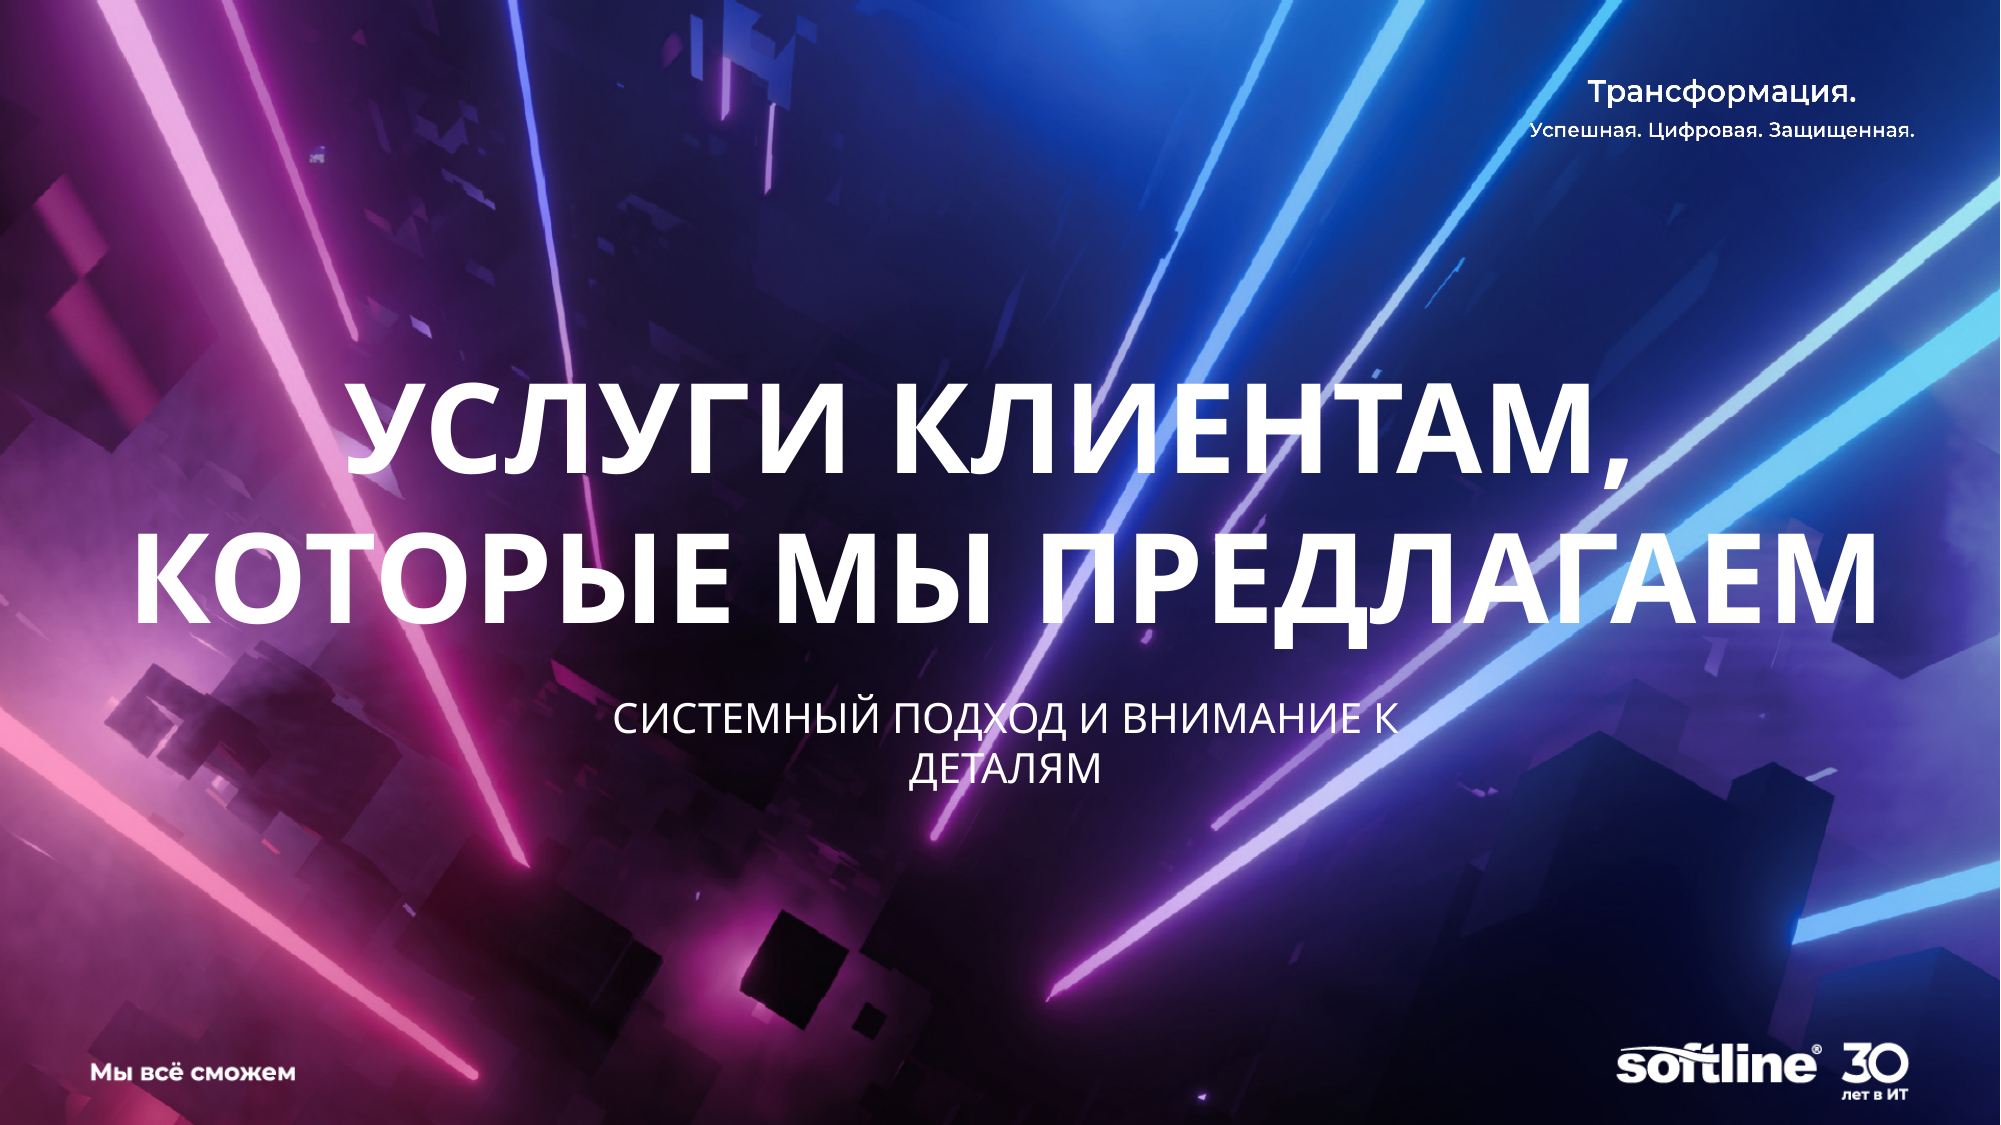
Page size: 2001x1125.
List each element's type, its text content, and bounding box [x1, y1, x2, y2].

text_box СИСТЕМНЫЙ ПОДХОД И ВНИМАНИЕ К ДЕТАЛЯМ [506, 684, 1506, 800]
title УСЛУГИ КЛИЕНТАМ, КОТОРЫЕ МЫ ПРЕДЛАГАЕМ [99, 346, 1913, 649]
picture [0, 0, 2000, 1125]
